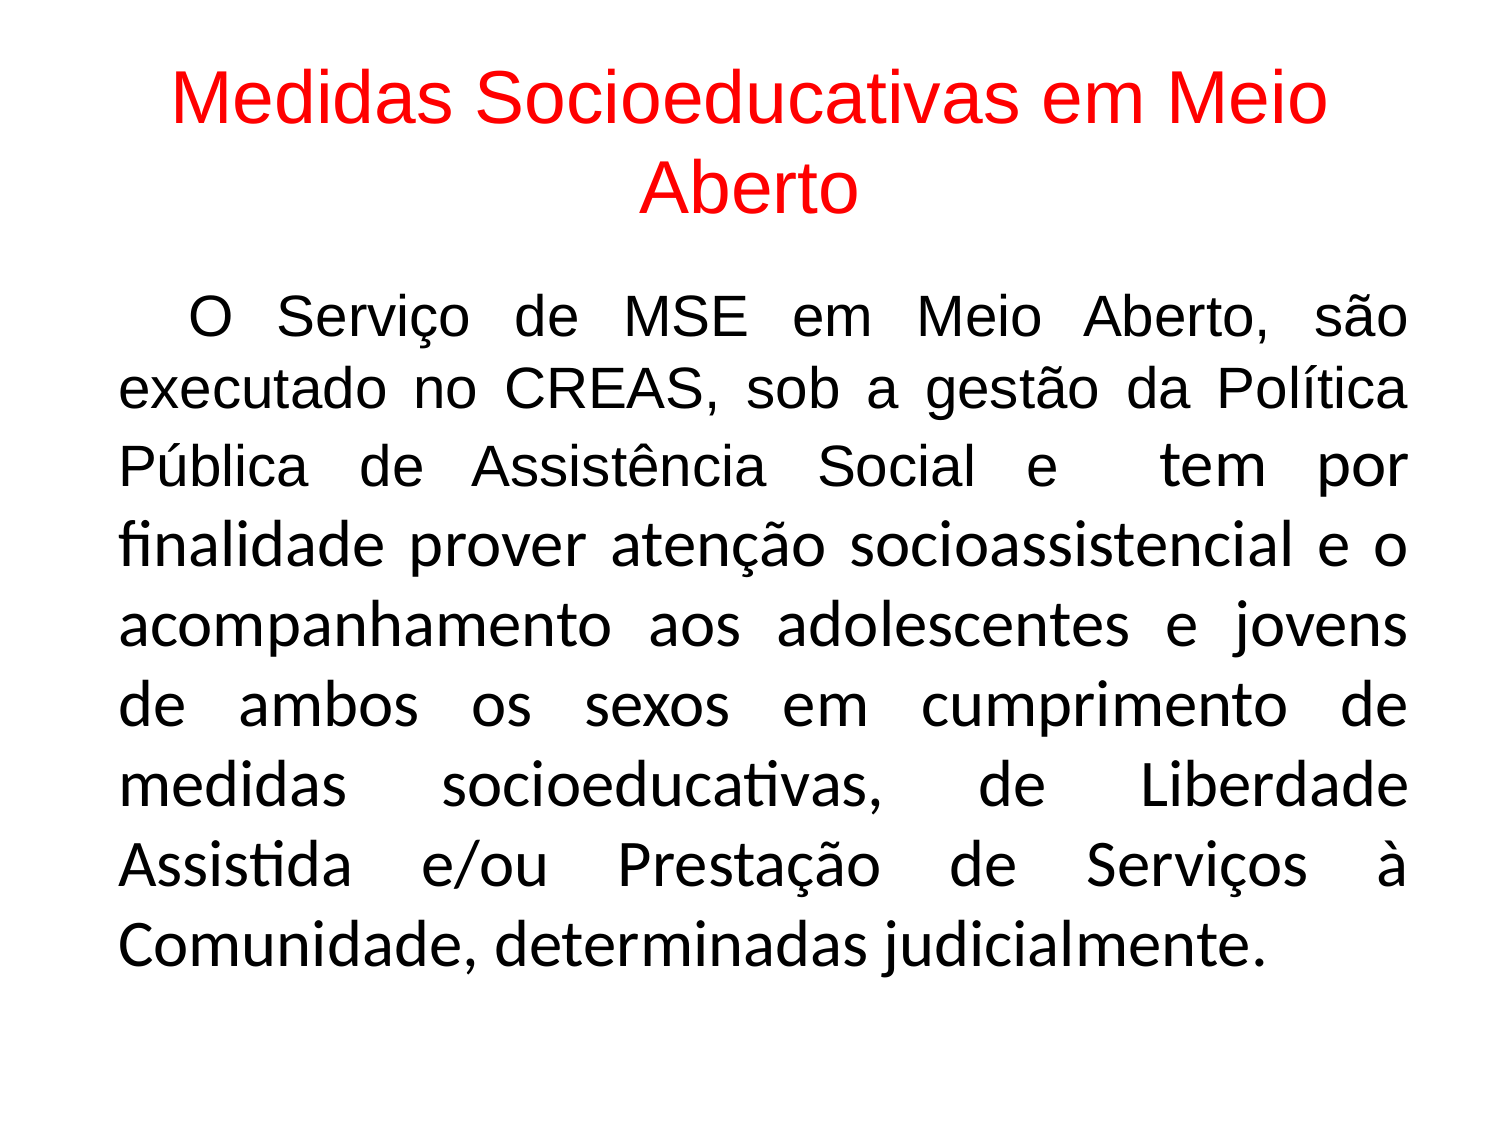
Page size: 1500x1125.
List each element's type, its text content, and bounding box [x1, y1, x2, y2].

title Medidas Socioeducativas em Meio Aberto [74, 44, 1426, 233]
list O Serviço de MSE em Meio Aberto, são executado no CREAS, sob a gestão da Política Pública de Assistência Social e tem por finalidade prover atenção socioassistencial e o acompanhamento aos adolescentes e jovens de ambos os sexos em cumprimento de medidas socioeducativas, de Liberdade Assistida e/ou Prestação de Serviços à Comunidade, determinadas judicialmente. [46, 262, 1426, 1006]
